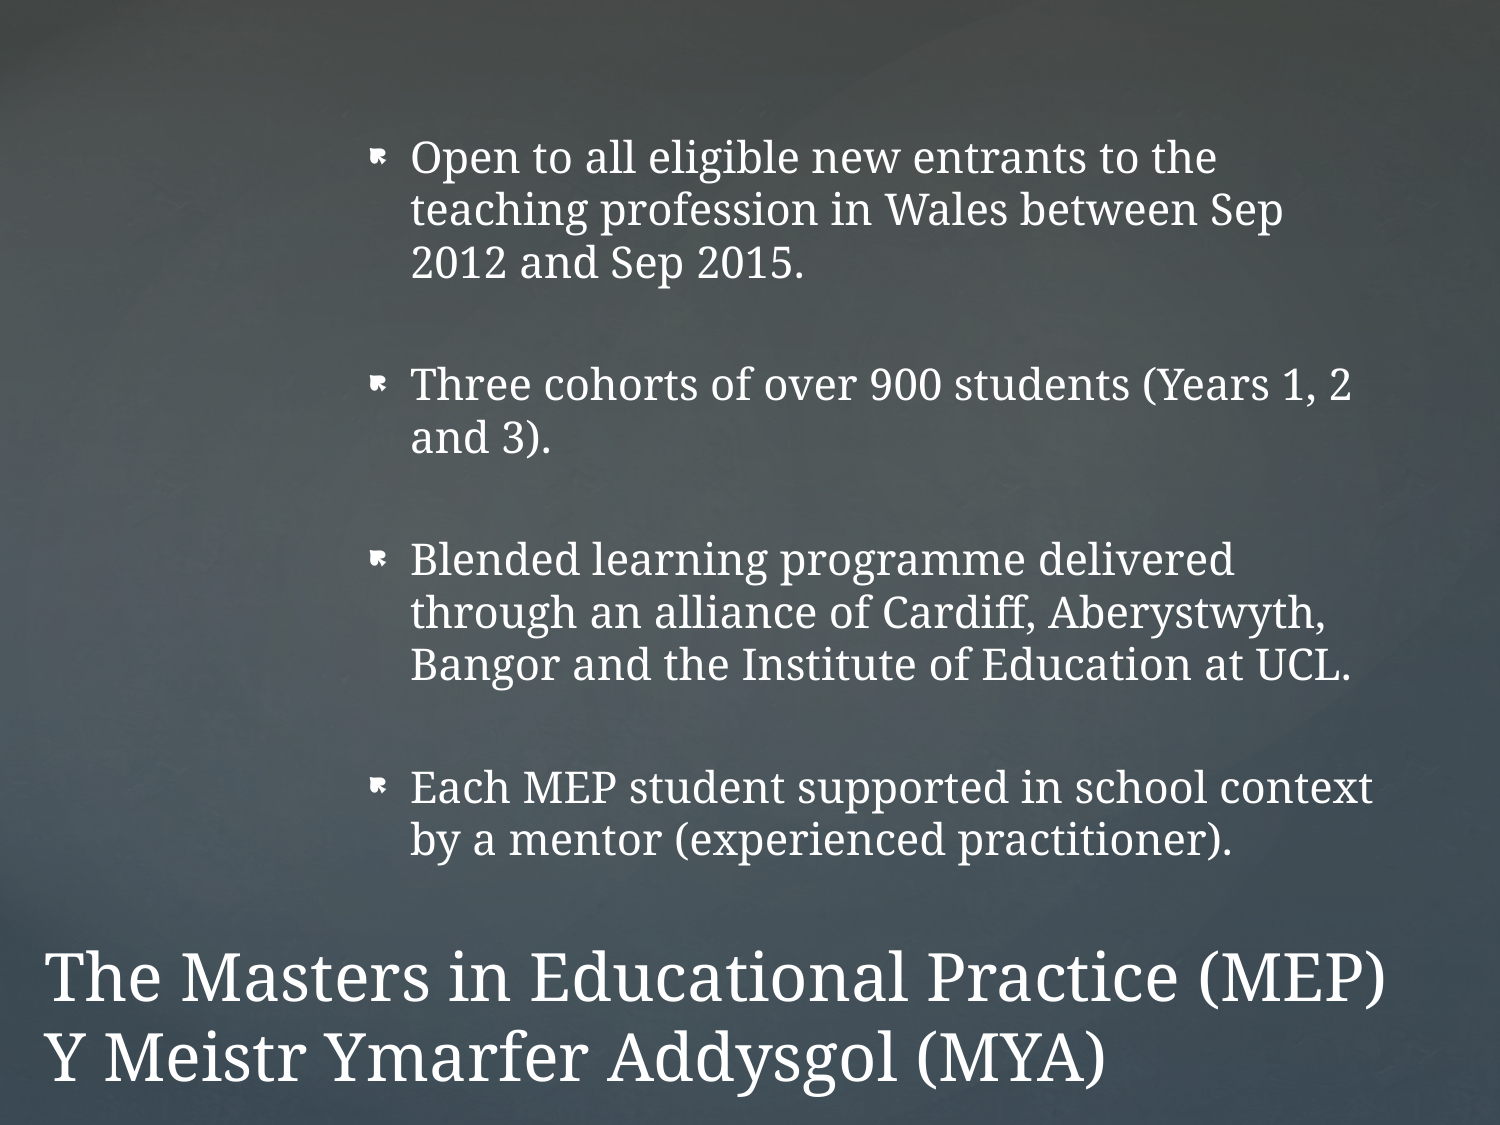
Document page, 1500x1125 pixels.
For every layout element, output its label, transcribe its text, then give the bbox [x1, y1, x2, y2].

list Open to all eligible new entrants to the teaching profession in Wales between Sep 2012 and Sep 2015. Three cohorts of over 900 students (Years 1, 2 and 3). Blended learning programme delivered through an alliance of Cardiff, Aberystwyth, Bangor and the Institute of Education at UCL. Each MEP student supported in school context by a mentor (experienced practitioner). [350, 112, 1400, 882]
title The Masters in Educational Practice (MEP) Y Meistr Ymarfer Addysgol (MYA) [29, 952, 1447, 1103]
